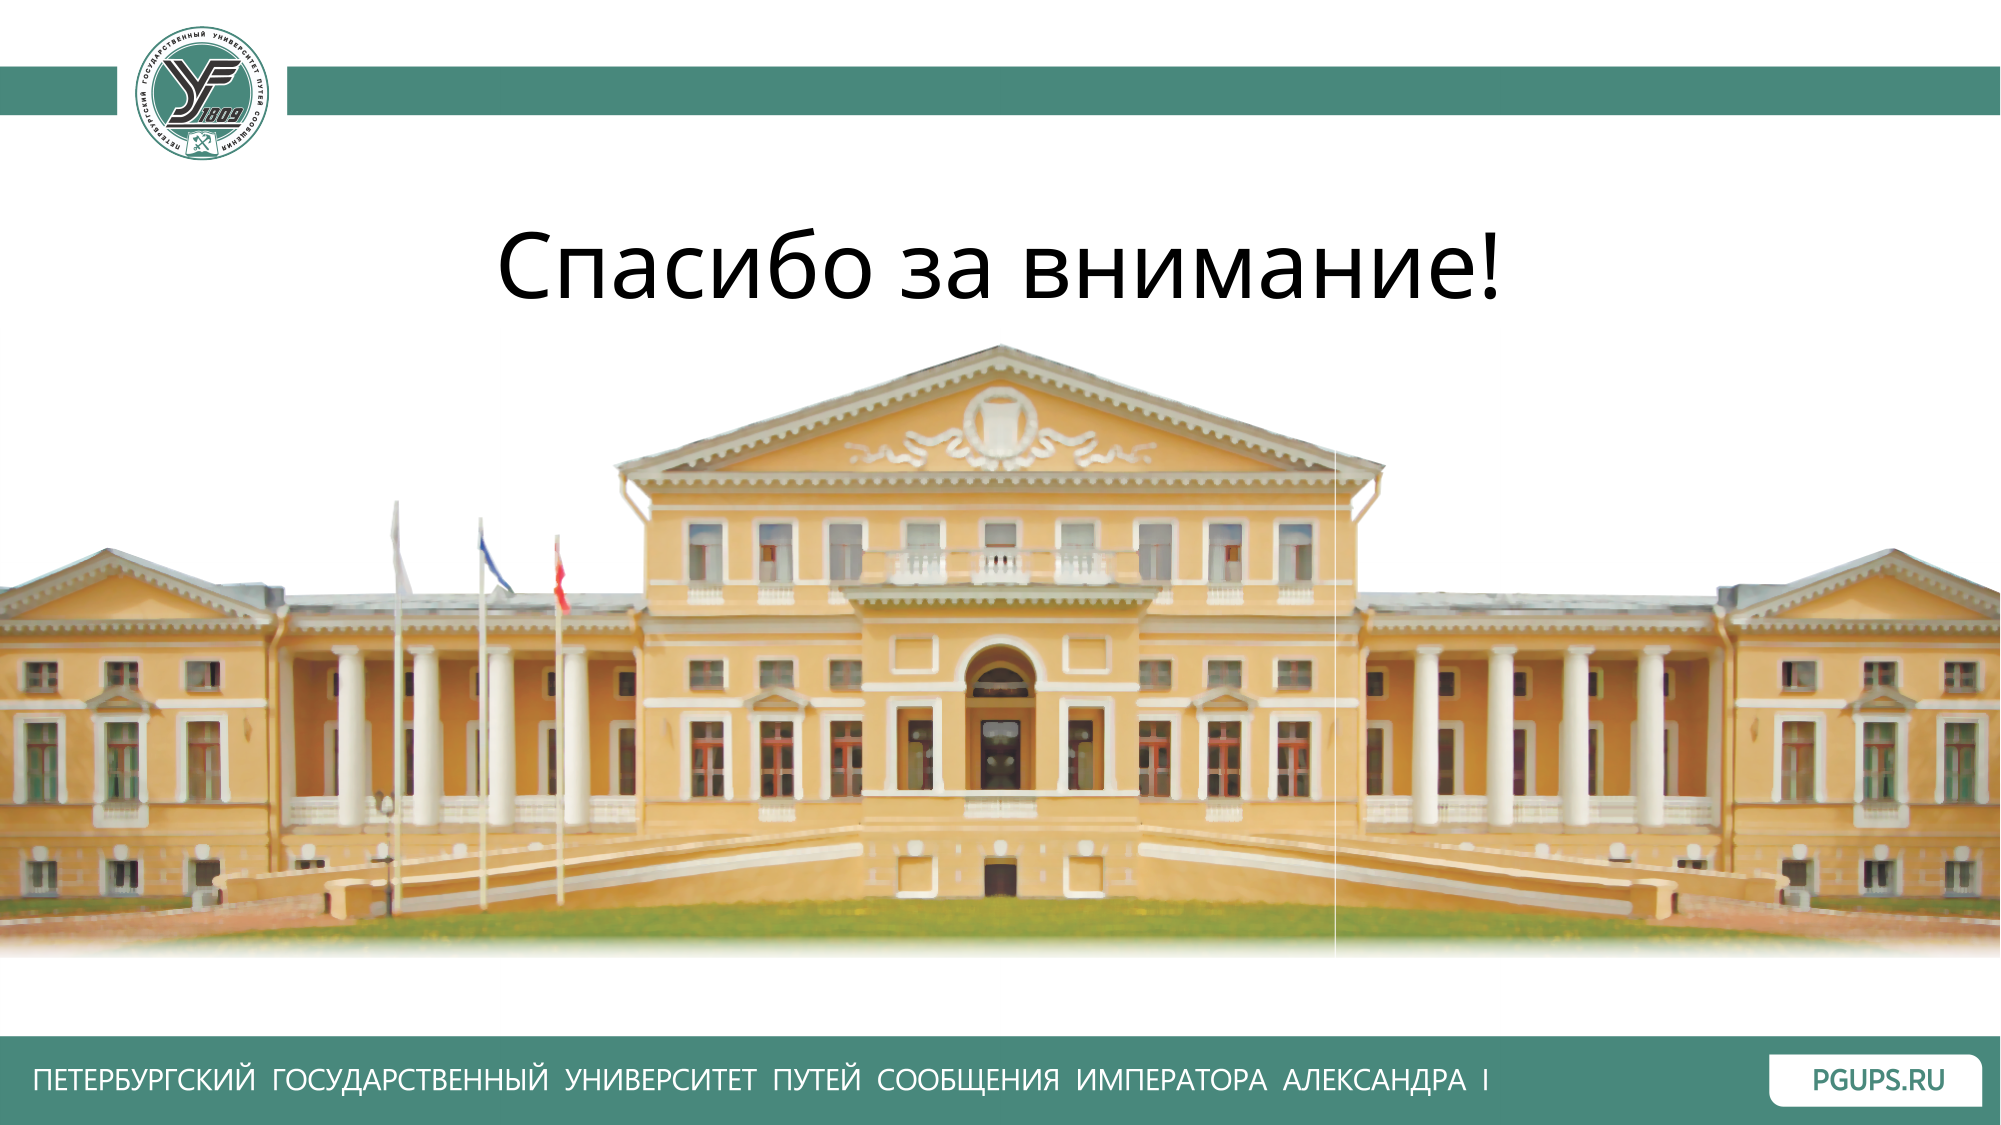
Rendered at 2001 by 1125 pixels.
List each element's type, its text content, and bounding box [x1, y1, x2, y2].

picture [0, 0, 2001, 1125]
title Спасибо за внимание! [137, 171, 1863, 329]
